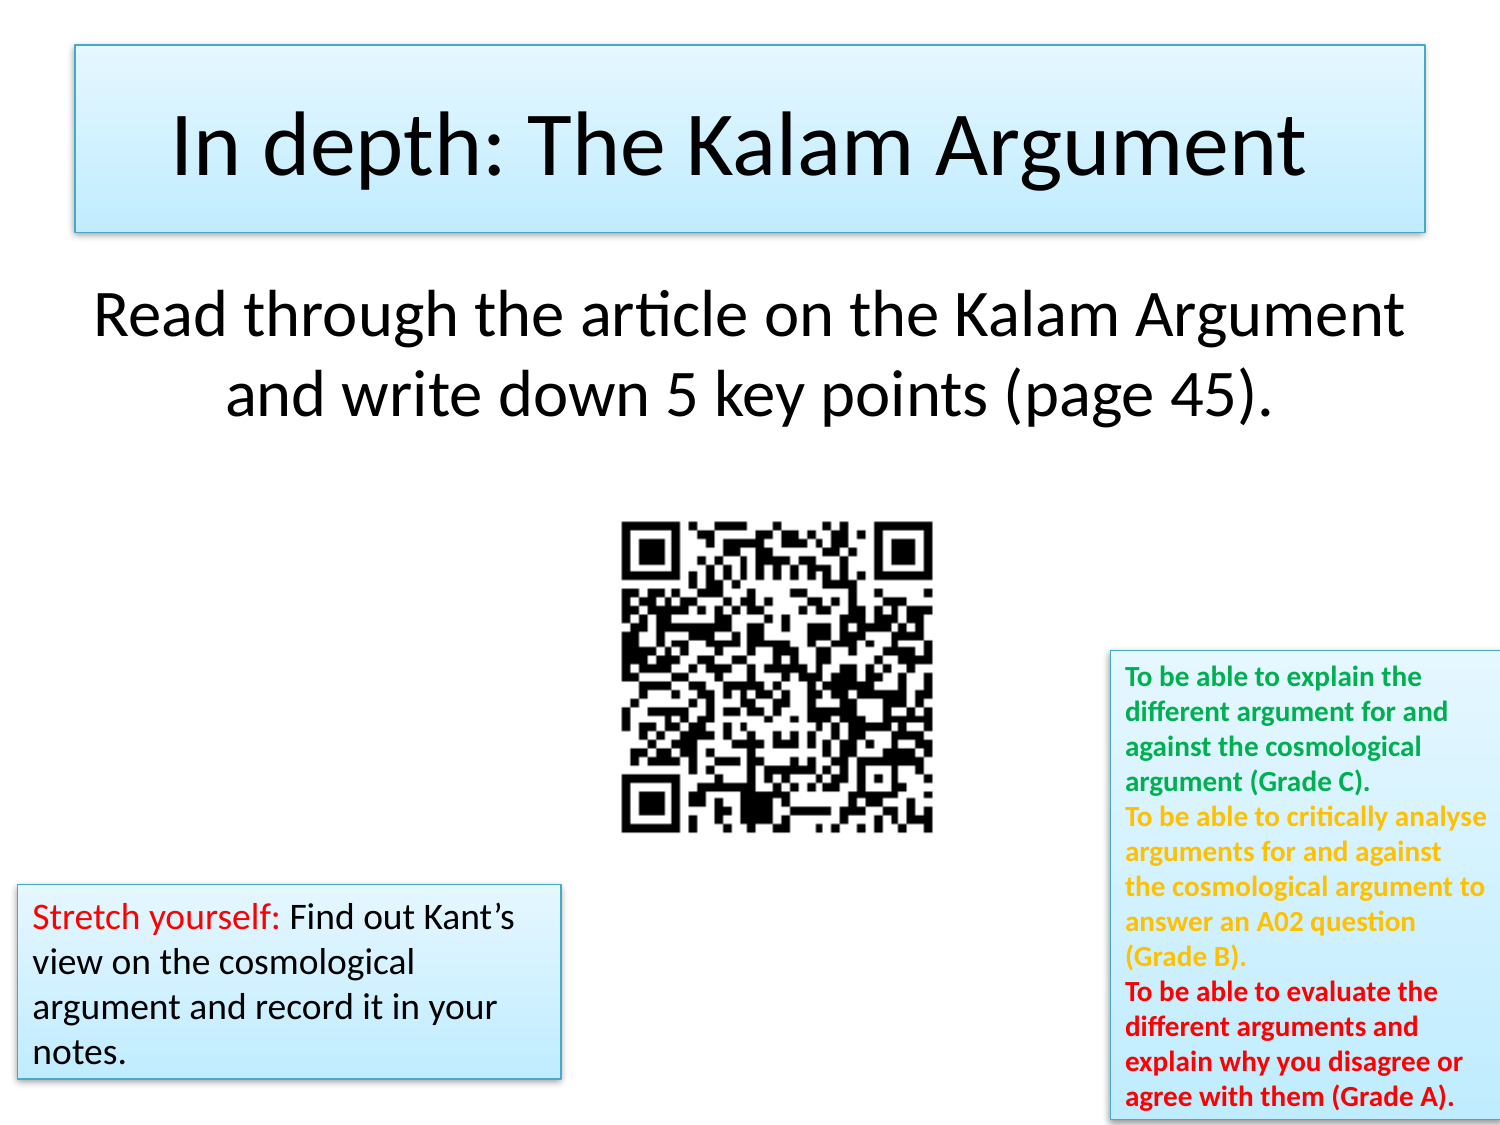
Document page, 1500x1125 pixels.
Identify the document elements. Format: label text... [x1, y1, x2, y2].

list Read through the article on the Kalam Argument and write down 5 key points (page 45). [75, 262, 1425, 1005]
text_box Stretch yourself: Find out Kant’s view on the cosmological argument and record it in your notes. [17, 884, 562, 1080]
text_box To be able to explain the different argument for and against the cosmological argument (Grade C). To be able to critically analyse arguments for and against the cosmological argument to answer an A02 question (Grade B). To be able to evaluate the different arguments and explain why you disagree or agree with them (Grade A). [1110, 650, 1500, 1120]
title In depth: The Kalam Argument [74, 44, 1426, 233]
picture [608, 503, 951, 864]
